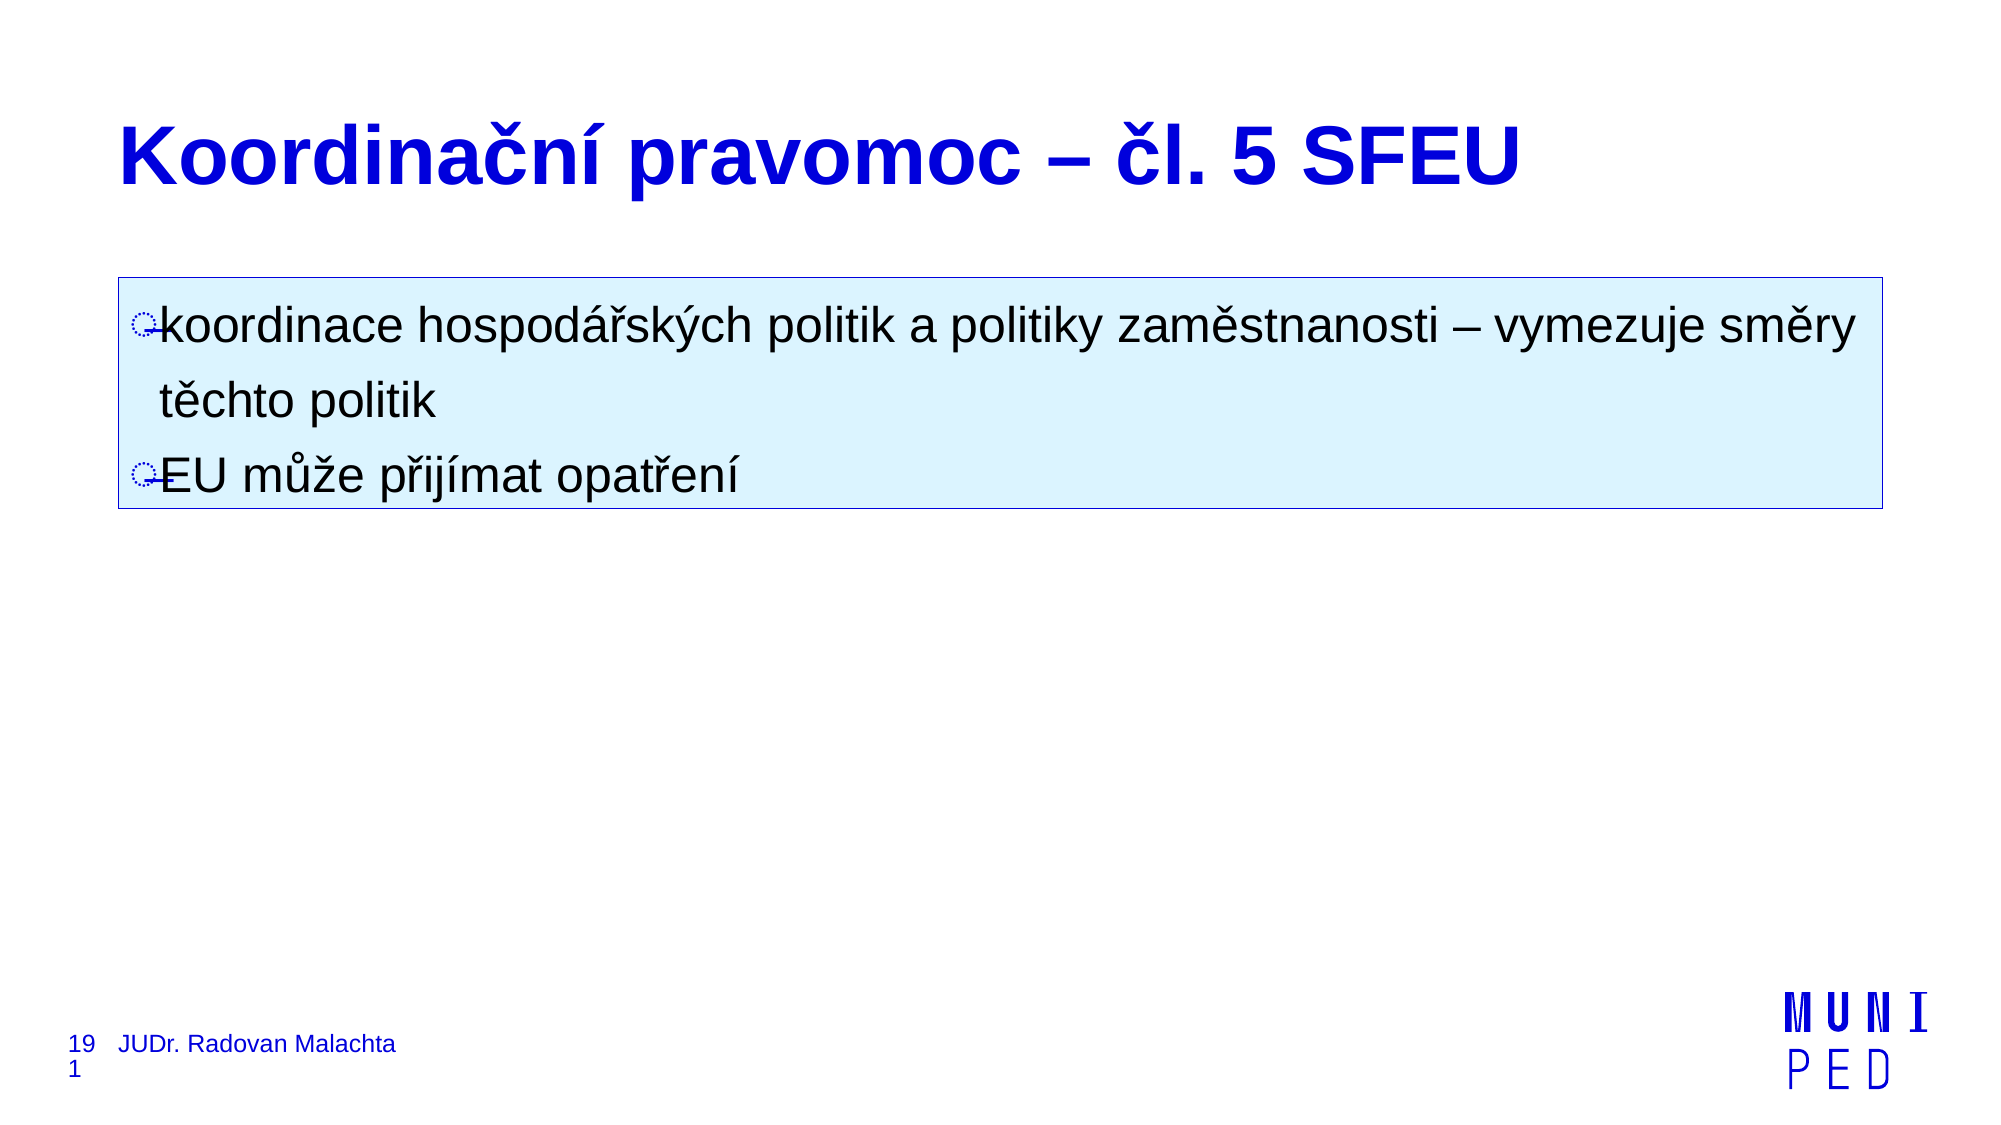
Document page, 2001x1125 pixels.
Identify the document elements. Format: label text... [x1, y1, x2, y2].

title Koordinační pravomoc – čl. 5 SFEU [118, 118, 1883, 193]
footer JUDr. Radovan Malachta [118, 1021, 1418, 1063]
list koordinace hospodářských politik a politiky zaměstnanosti – vymezuje směry těchto politik EU může přijímat opatření [118, 277, 1883, 509]
slide_number 191 [67, 1021, 110, 1063]
